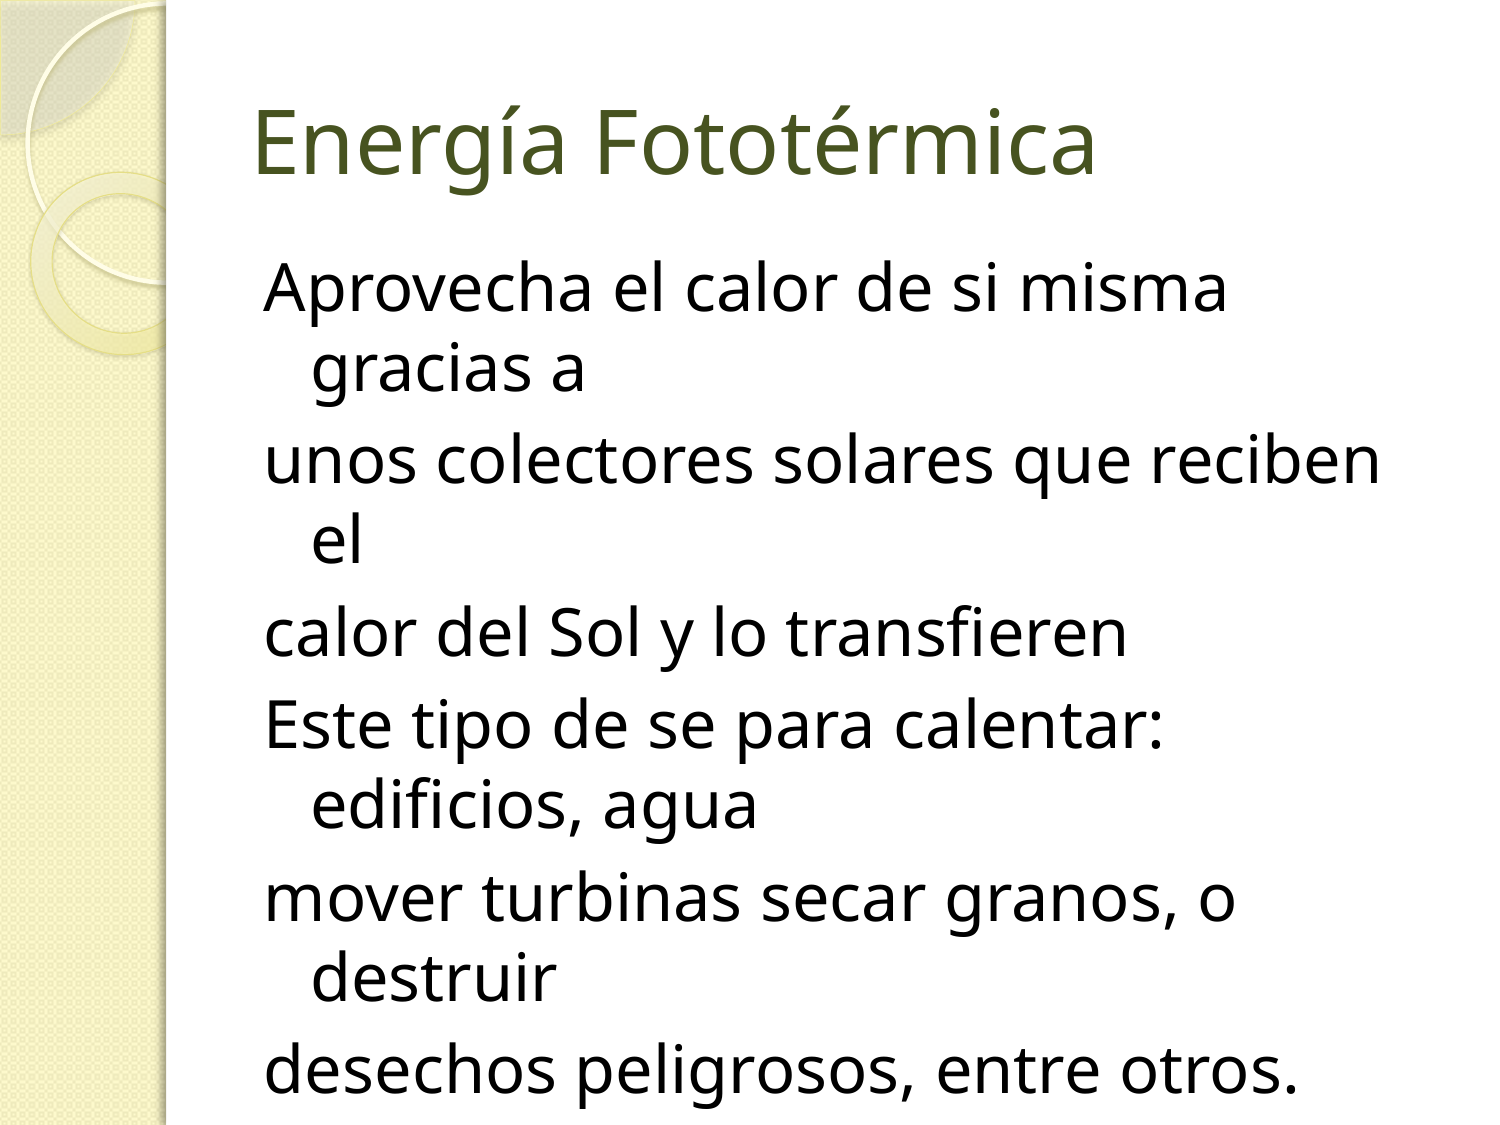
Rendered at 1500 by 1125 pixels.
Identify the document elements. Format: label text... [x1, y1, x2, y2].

list Aprovecha el calor de si misma gracias a unos colectores solares que reciben el calor del Sol y lo transfieren Este tipo de se para calentar: edificios, agua mover turbinas secar granos, o destruir desechos peligrosos, entre otros. [235, 237, 1466, 1025]
title Energía Fototérmica [235, 45, 1466, 233]
